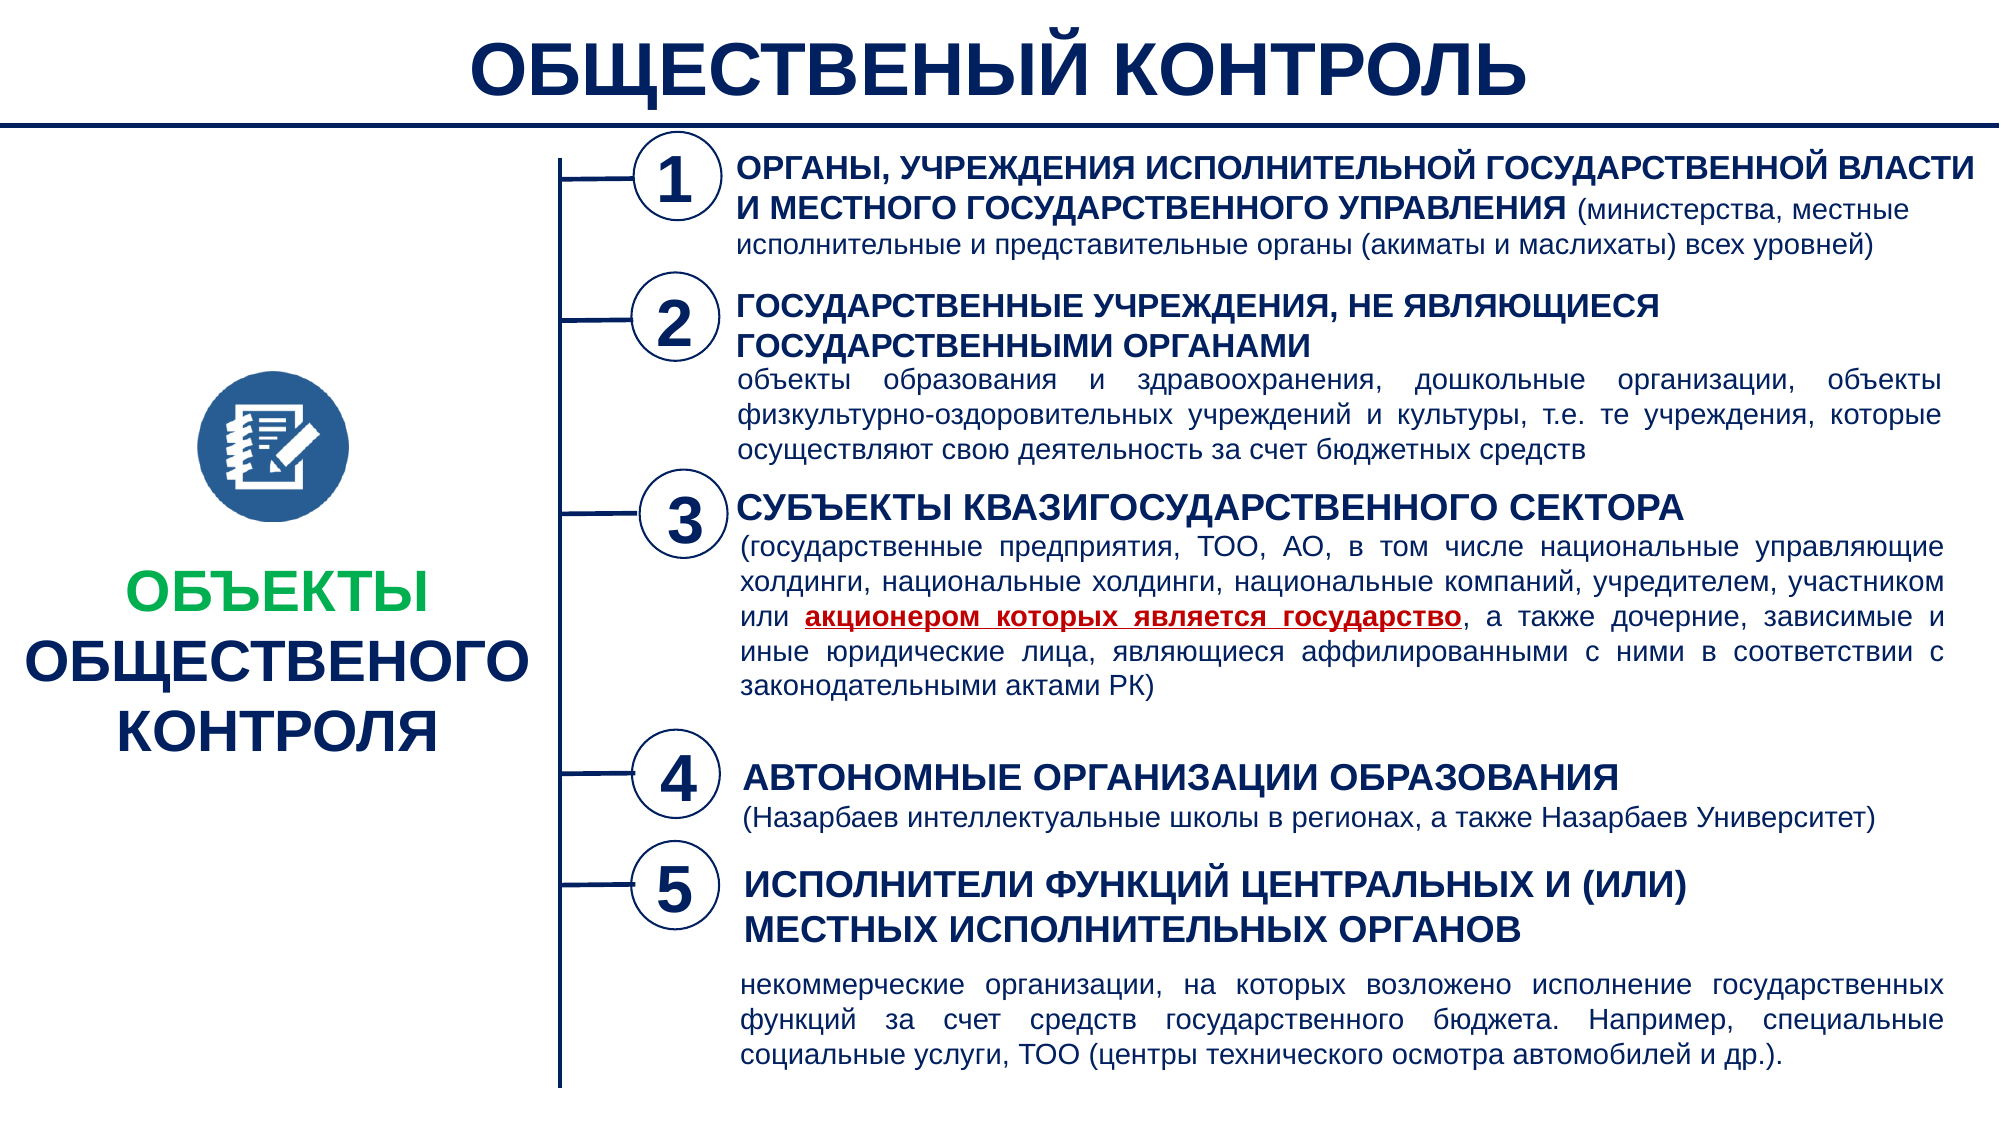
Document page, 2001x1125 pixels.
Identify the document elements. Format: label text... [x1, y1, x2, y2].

text_box [632, 149, 641, 203]
text_box [630, 855, 641, 915]
text_box [638, 481, 652, 546]
picture [197, 371, 359, 522]
text_box некоммерческие организации, на которых возложено исполнение государственных функций за счет средств государственного бюджета. Например, специальные социальные услуги, ТОО (центры технического осмотра автомобилей и др.). [725, 958, 1961, 1078]
text_box [630, 287, 641, 346]
text_box 1 [641, 128, 709, 224]
text_box 4 [645, 726, 713, 822]
text_box ОБЩЕСТВЕНЫЙ КОНТРОЛЬ [0, 12, 1999, 118]
text_box [709, 143, 721, 209]
text_box ОБЪЕКТЫ ОБЩЕСТВЕНОГО КОНТРОЛЯ [0, 546, 556, 771]
text_box [709, 286, 721, 347]
text_box ИСПОЛНИТЕЛИ ФУНКЦИЙ ЦЕНТРАЛЬНЫХ И (ИЛИ) МЕСТНЫХ ИСПОЛНИТЕЛЬНЫХ ОРГАНОВ [729, 852, 1885, 957]
text_box [713, 748, 721, 800]
text_box [709, 855, 721, 915]
text_box [631, 741, 645, 807]
text_box (государственные предприятия, ТОО, АО, в том числе национальные управляющие холдинги, национальные холдинги, национальные компаний, учредителем, участником или акционером которых является государство, а также дочерние, зависимые и иные юридические лица, являющиеся аффилированными с ними в соответствии с законодательными актами РК) [725, 519, 1961, 710]
text_box ОРГАНЫ, УЧРЕЖДЕНИЯ ИСПОЛНИТЕЛЬНОЙ ГОСУДАРСТВЕННОЙ ВЛАСТИ И МЕСТНОГО ГОСУДАРСТВЕННОГО УПРАВЛЕНИЯ (министерства, местные исполнительные и представительные органы (акиматы и маслихаты) всех уровней) [721, 138, 2000, 268]
text_box СУБЪЕКТЫ КВАЗИГОСУДАРСТВЕННОГО СЕКТОРА [721, 475, 1705, 536]
text_box 2 [641, 272, 709, 367]
text_box ГОСУДАРСТВЕННЫЕ УЧРЕЖДЕНИЯ, НЕ ЯВЛЯЮЩИЕСЯ ГОСУДАРСТВЕННЫМИ ОРГАНАМИ [721, 276, 1999, 372]
text_box 3 [652, 469, 720, 565]
text_box АВТОНОМНЫЕ ОРГАНИЗАЦИИ ОБРАЗОВАНИЯ (Назарбаев интеллектуальные школы в регионах, а также Назарбаев Университет) [727, 745, 1923, 841]
text_box 5 [641, 838, 709, 933]
text_box объекты образования и здравоохранения, дошкольные организации, объекты физкультурно-оздоровительных учреждений и культуры, т.е. те учреждения, которые осуществляют свою деятельность за счет бюджетных средств [722, 353, 1958, 473]
